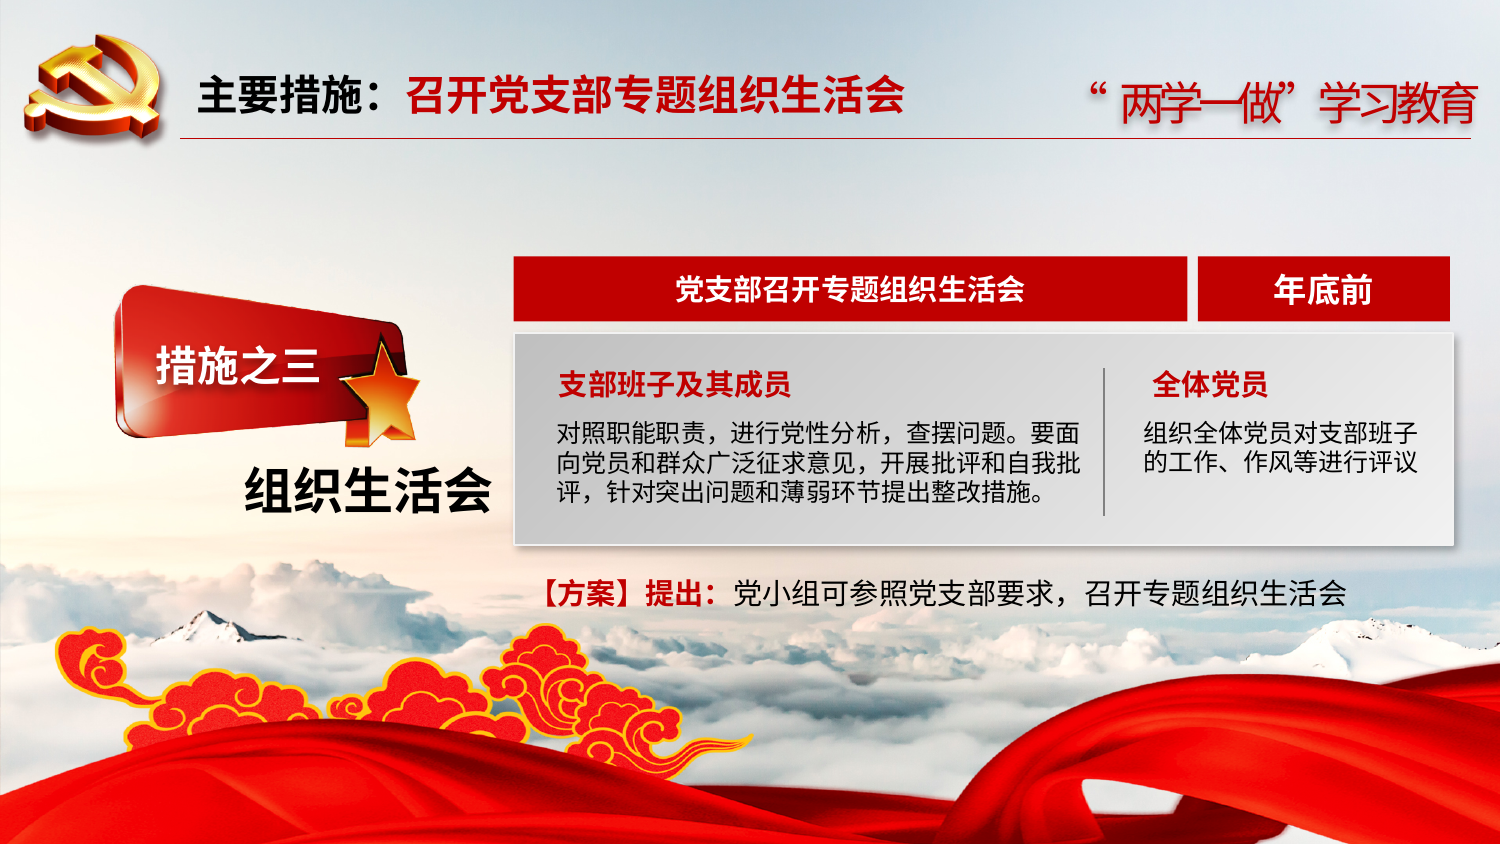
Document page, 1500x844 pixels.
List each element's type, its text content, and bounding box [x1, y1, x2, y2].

text_box 年底前 [1196, 254, 1452, 324]
text_box 主要措施：召开党支部专题组织生活会 [184, 60, 922, 126]
text_box 党支部召开专题组织生活会 [512, 254, 1189, 324]
text_box [512, 331, 1455, 535]
text_box 全体党员 [1137, 359, 1285, 409]
text_box 组织全体党员对支部班子的工作、作风等进行评议 [1128, 409, 1435, 485]
picture [0, 0, 1500, 844]
text_box 组织生活会 [228, 452, 508, 528]
text_box 对照职能职责，进行党性分析，查摆问题。要面向党员和群众广泛征求意见，开展批评和自我批评，针对突出问题和薄弱环节提出整改措施。 [541, 409, 1100, 515]
text_box “两学一做”学习教育 [1048, 67, 1497, 138]
text_box 支部班子及其成员 [544, 359, 808, 409]
